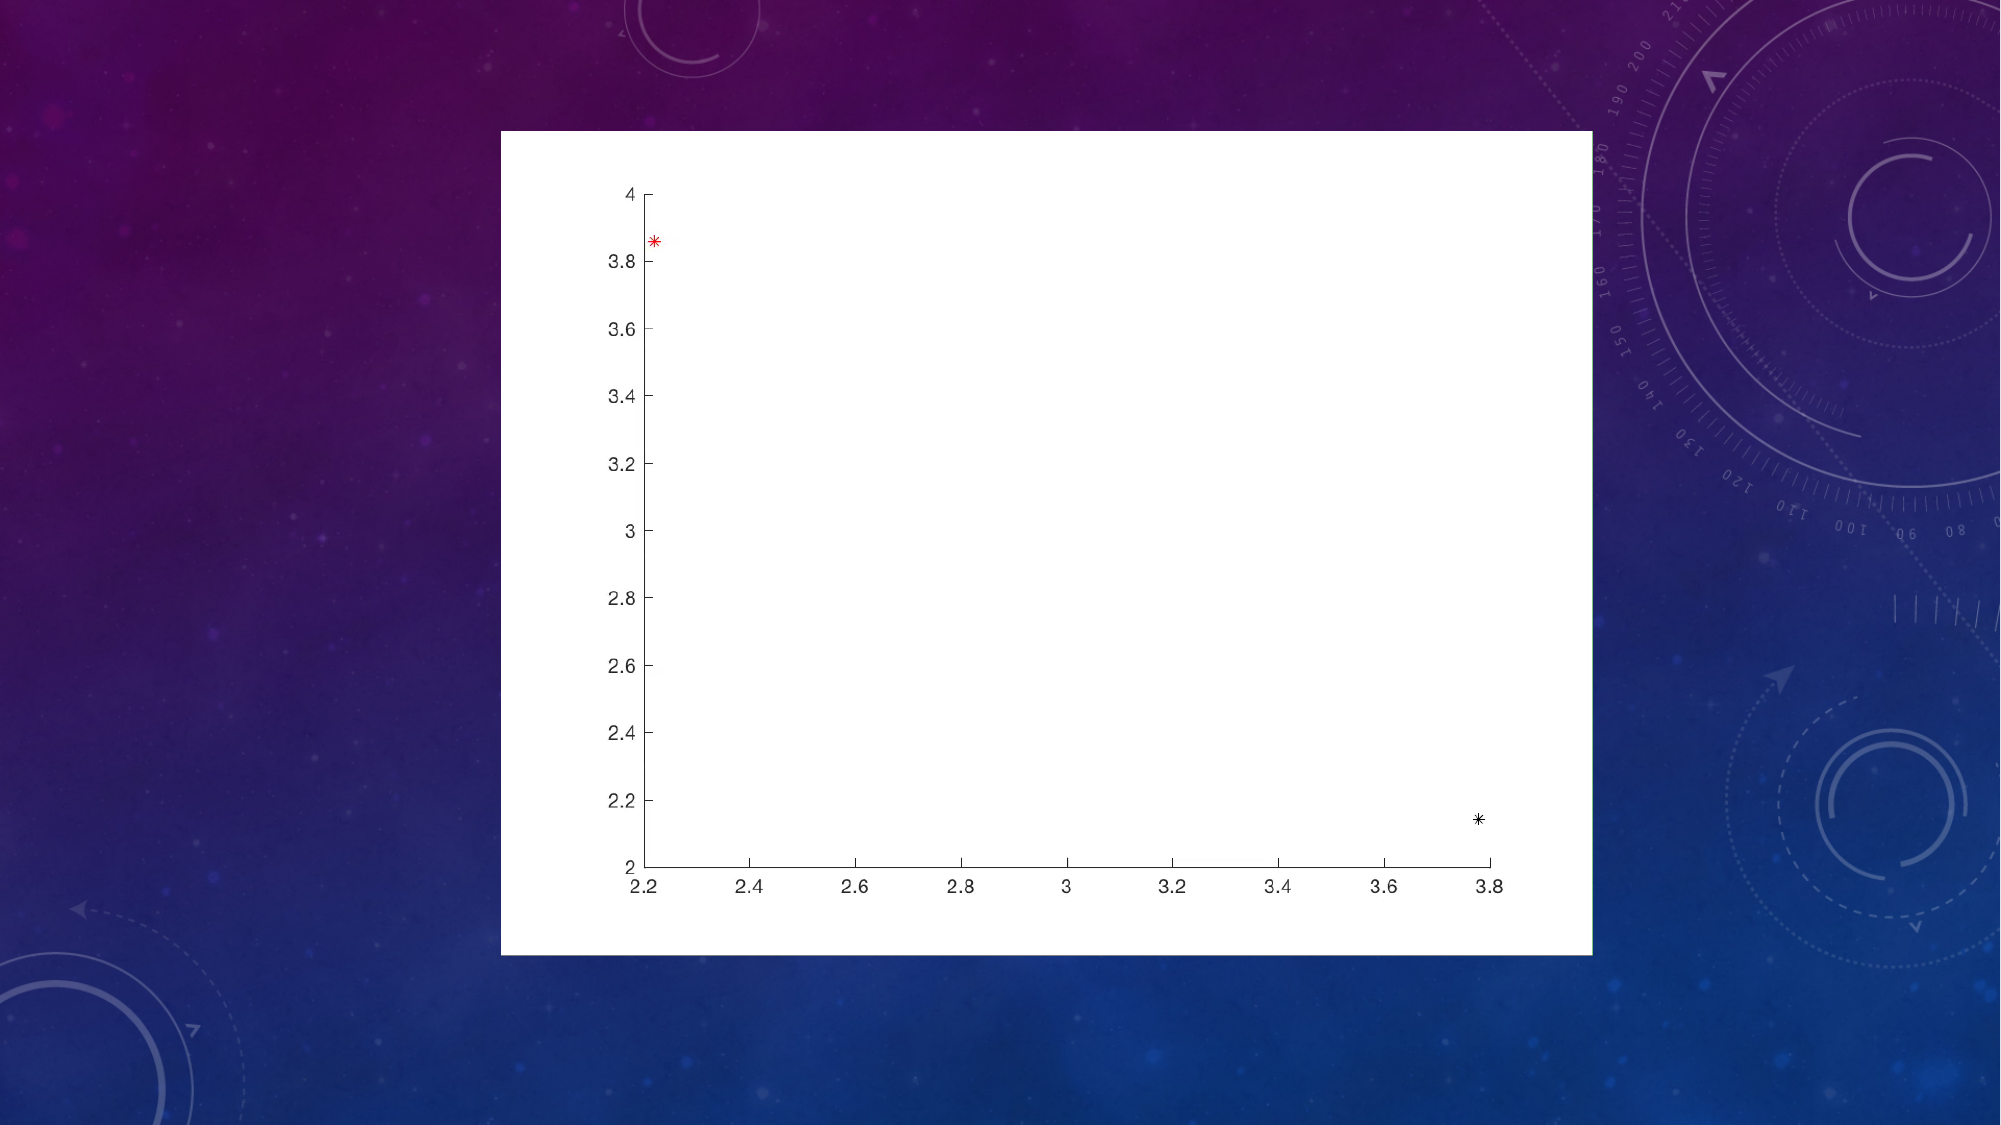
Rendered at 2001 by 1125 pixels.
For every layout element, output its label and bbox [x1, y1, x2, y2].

picture [0, 0, 2001, 1125]
list [500, 130, 1594, 957]
